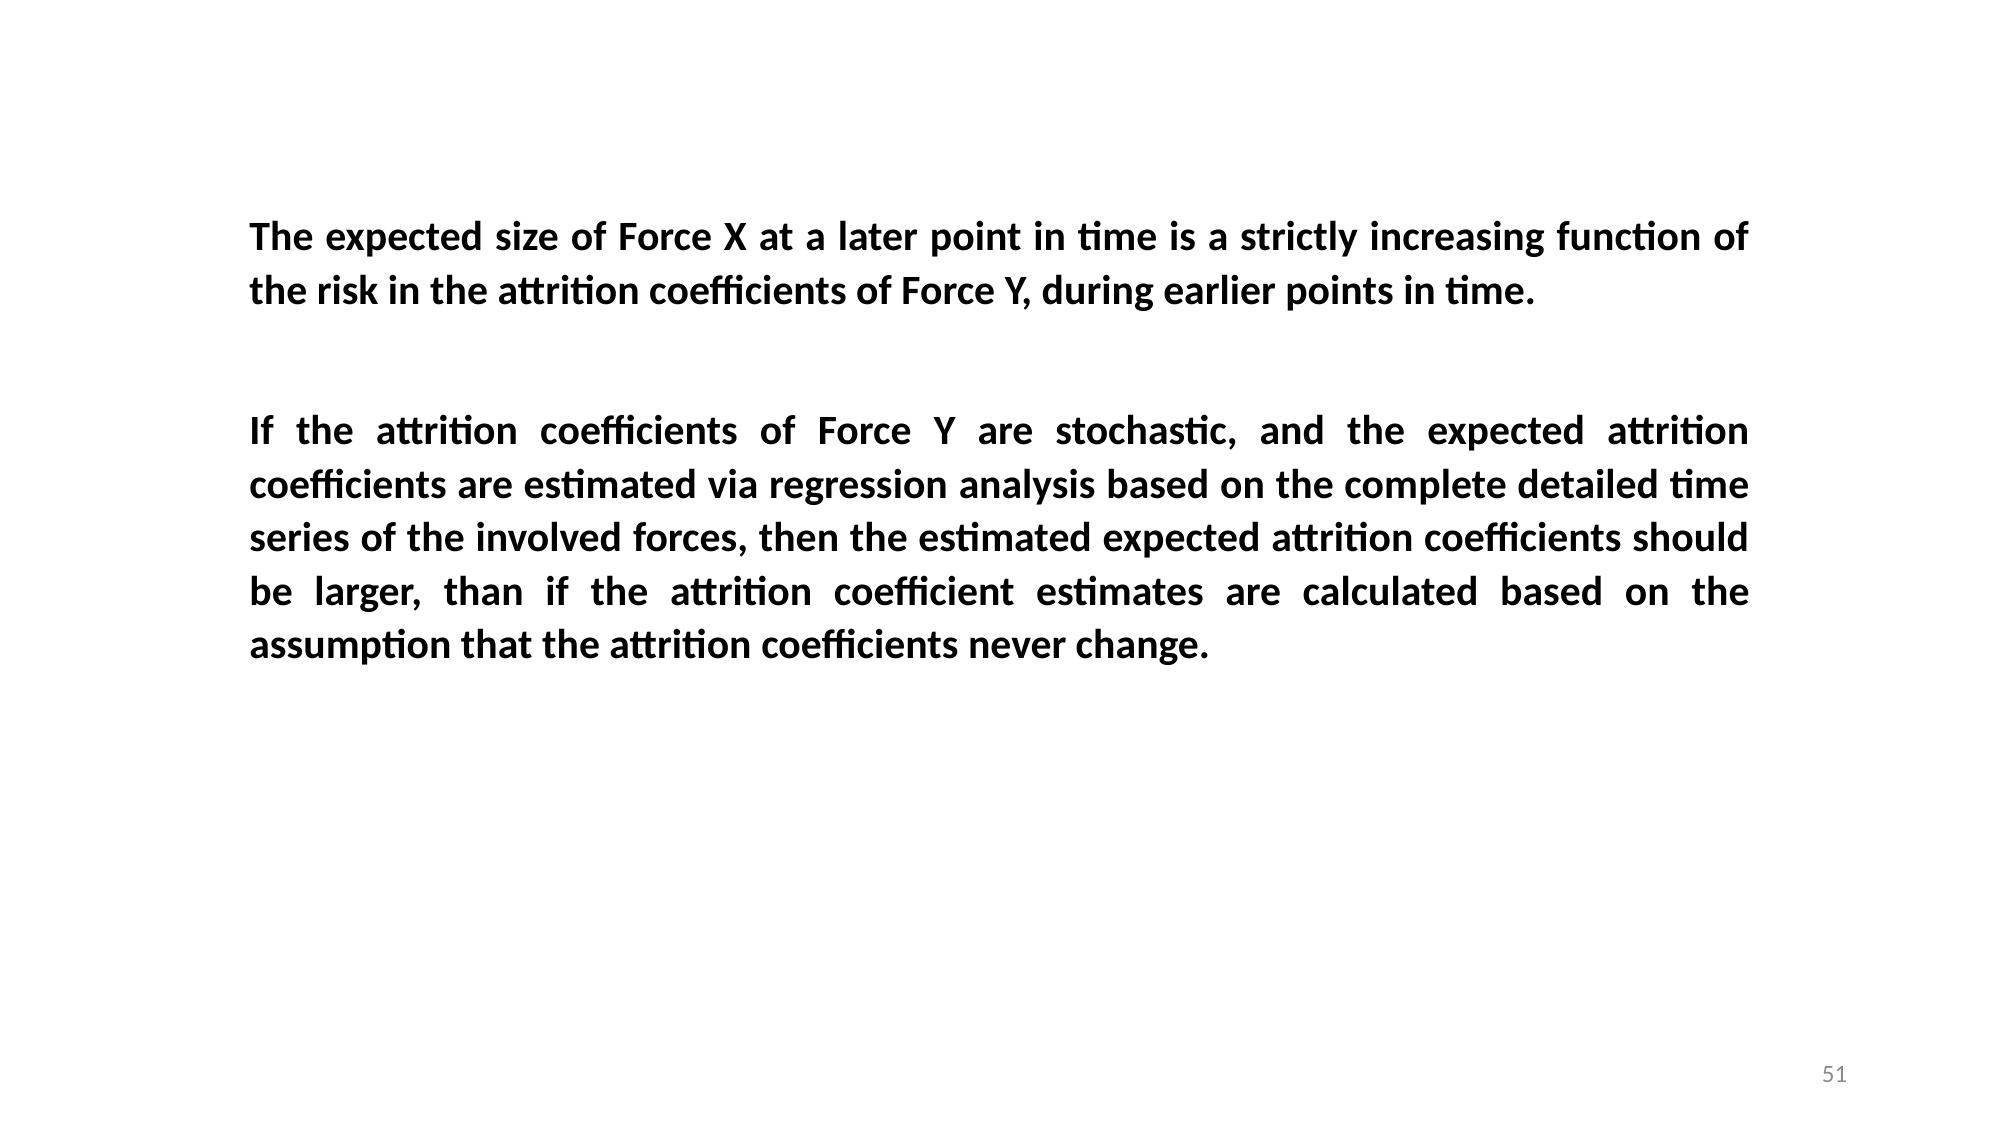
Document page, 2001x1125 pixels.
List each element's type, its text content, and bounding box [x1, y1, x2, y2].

slide_number 51 [1412, 1042, 1863, 1103]
text_box The expected size of Force X at a later point in time is a strictly increasing function of the risk in the attrition coefficients of Force Y, during earlier points in time. If the attrition coefficients of Force Y are stochastic, and the expected attrition coefficients are estimated via regression analysis based on the complete detailed time series of the involved forces, then the estimated expected attrition coefficients should be larger, than if the attrition coefficient estimates are calculated based on the assumption that the attrition coefficients never change. [234, 198, 1766, 675]
